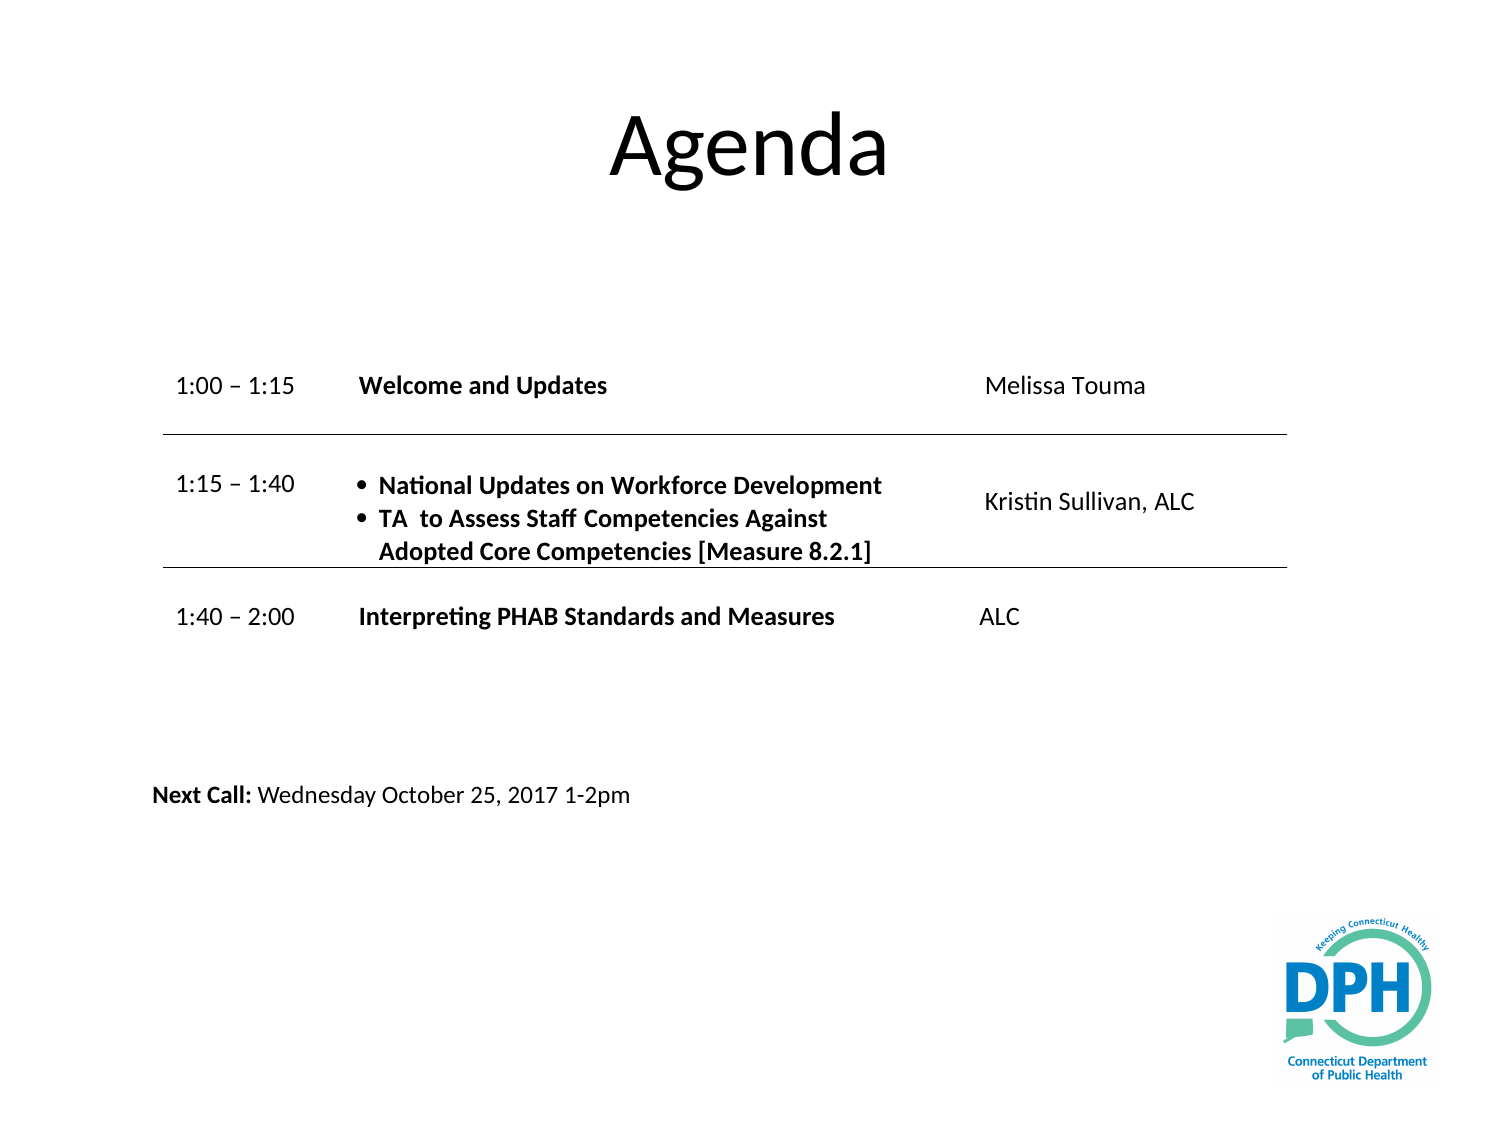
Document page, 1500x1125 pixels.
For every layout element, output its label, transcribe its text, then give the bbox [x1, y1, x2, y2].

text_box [162, 336, 1288, 721]
text_box Next Call: Wednesday October 25, 2017 1-2pm [137, 771, 1188, 817]
title Agenda [75, 45, 1425, 233]
picture [1274, 913, 1438, 1087]
